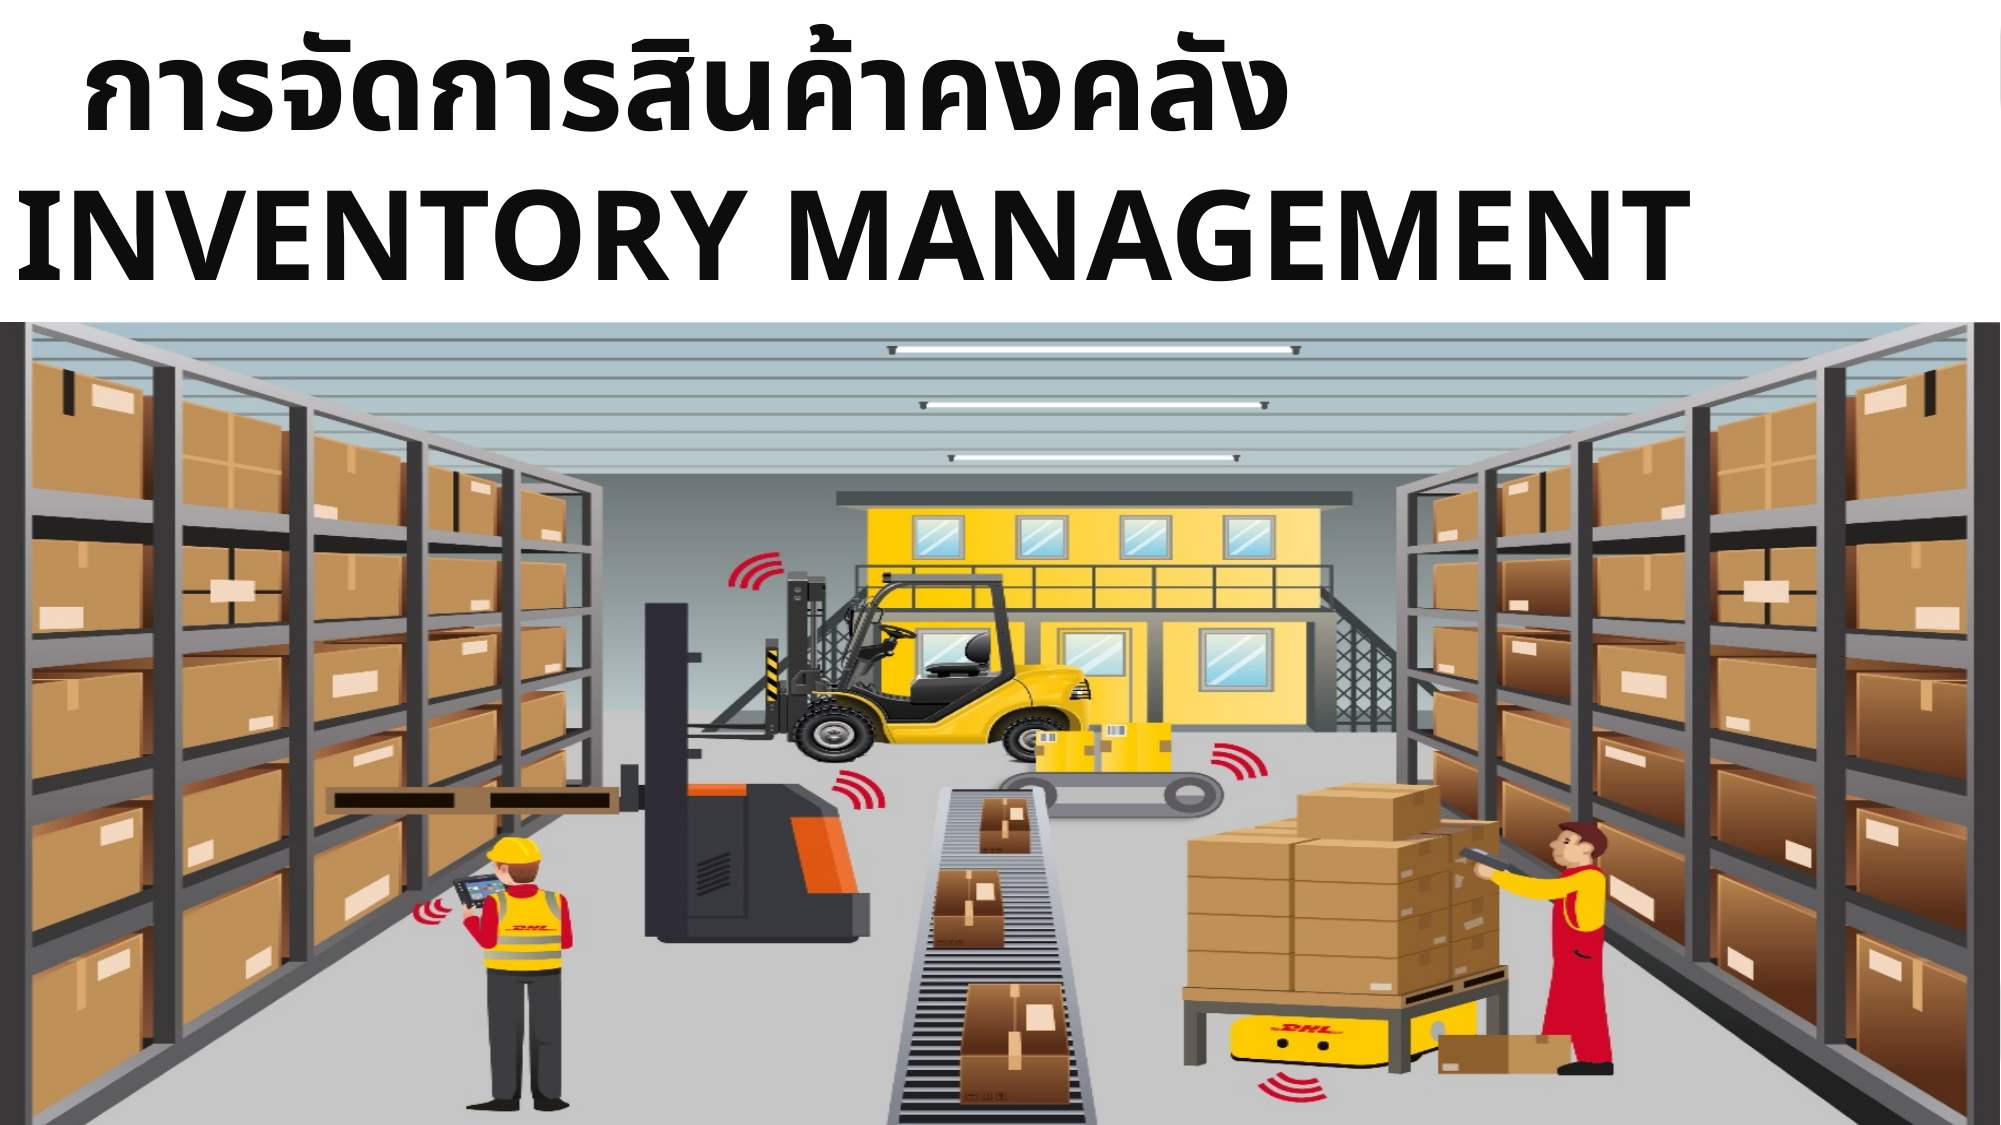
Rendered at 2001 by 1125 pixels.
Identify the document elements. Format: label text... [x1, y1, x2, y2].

text_box การจัดการสินค้าคงคลัง Inventory management [0, 0, 2000, 311]
picture [0, 322, 2000, 1125]
